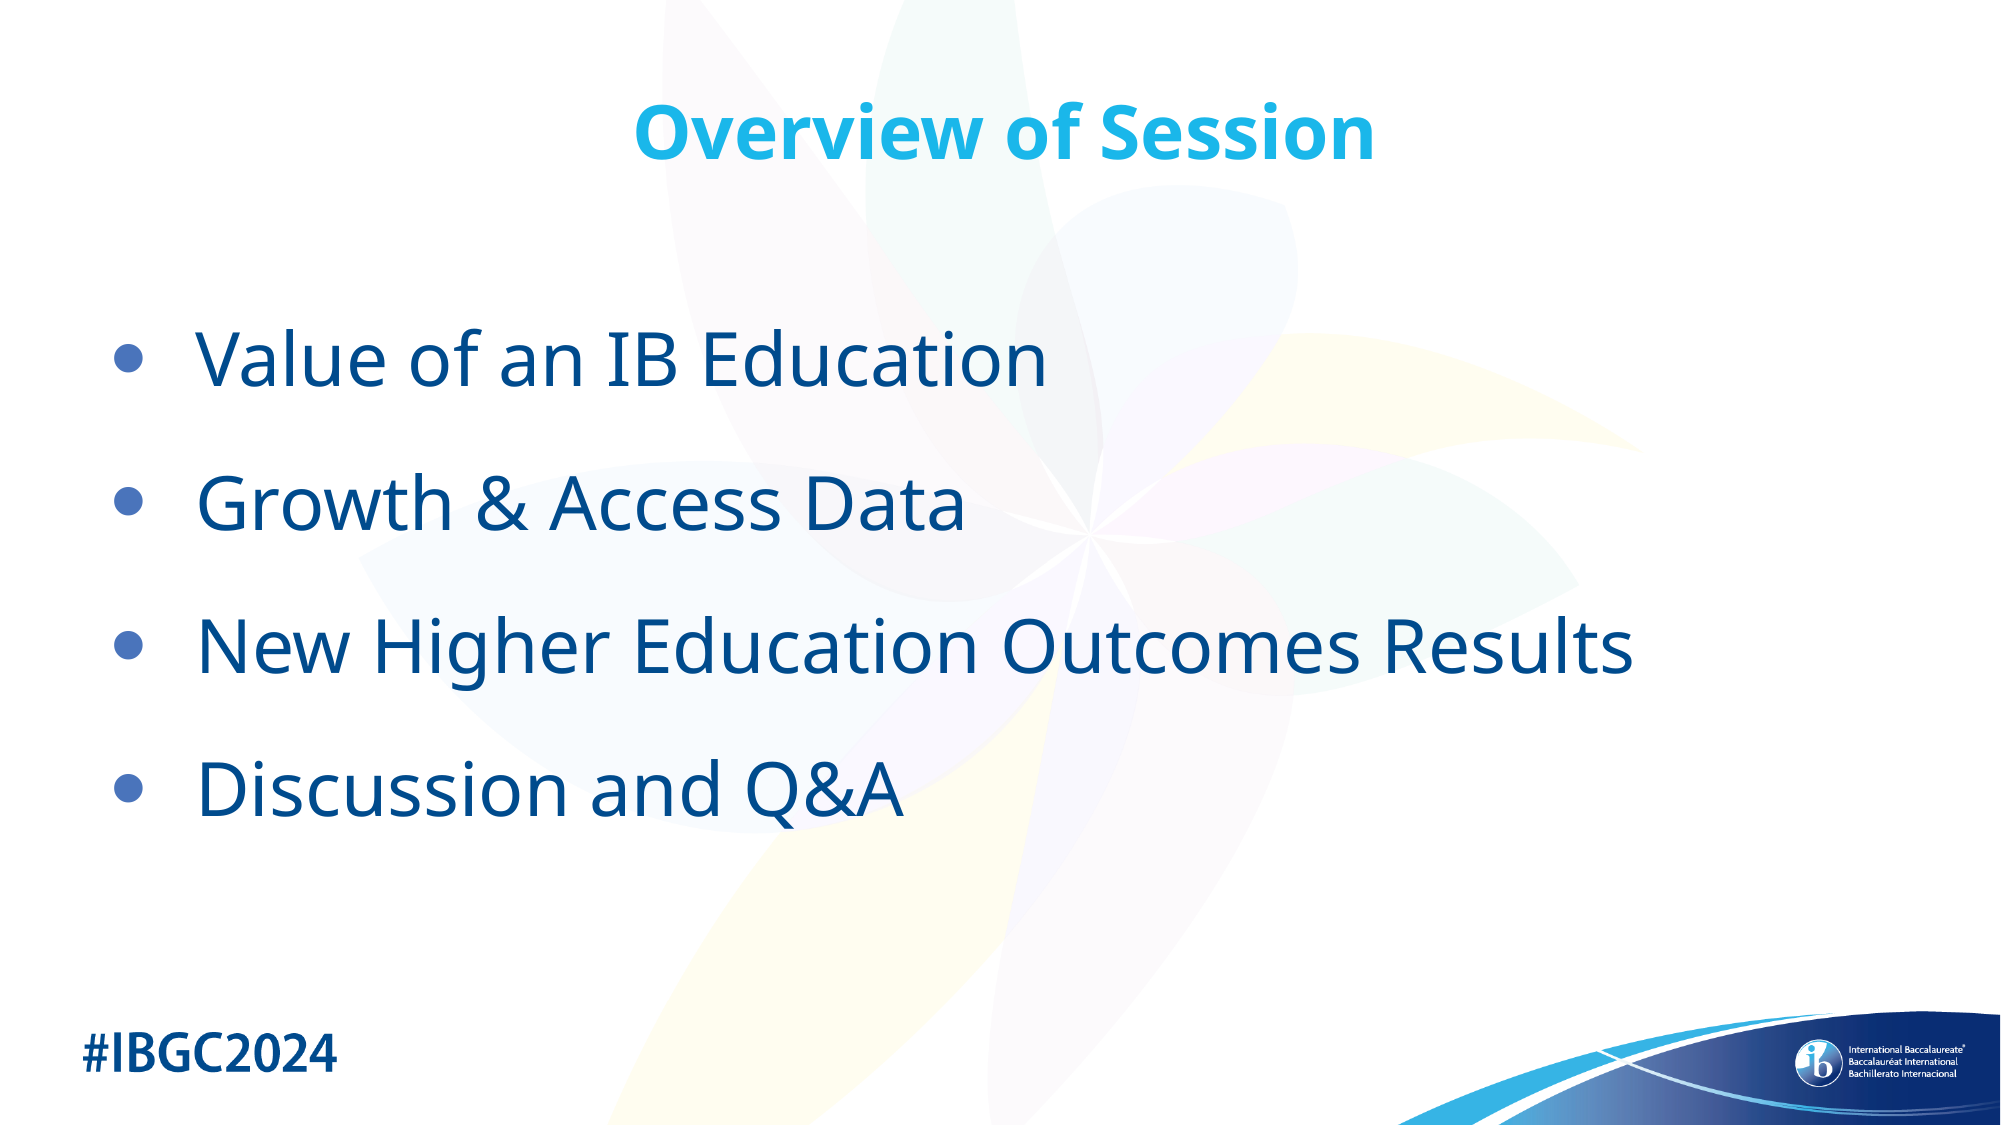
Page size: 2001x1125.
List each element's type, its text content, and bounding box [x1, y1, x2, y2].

title Overview of Session [110, 94, 1900, 254]
picture [0, 0, 2001, 1125]
list Value of an IB Education Growth & Access Data New Higher Education Outcomes Results Discussion and Q&A [110, 266, 1971, 1031]
